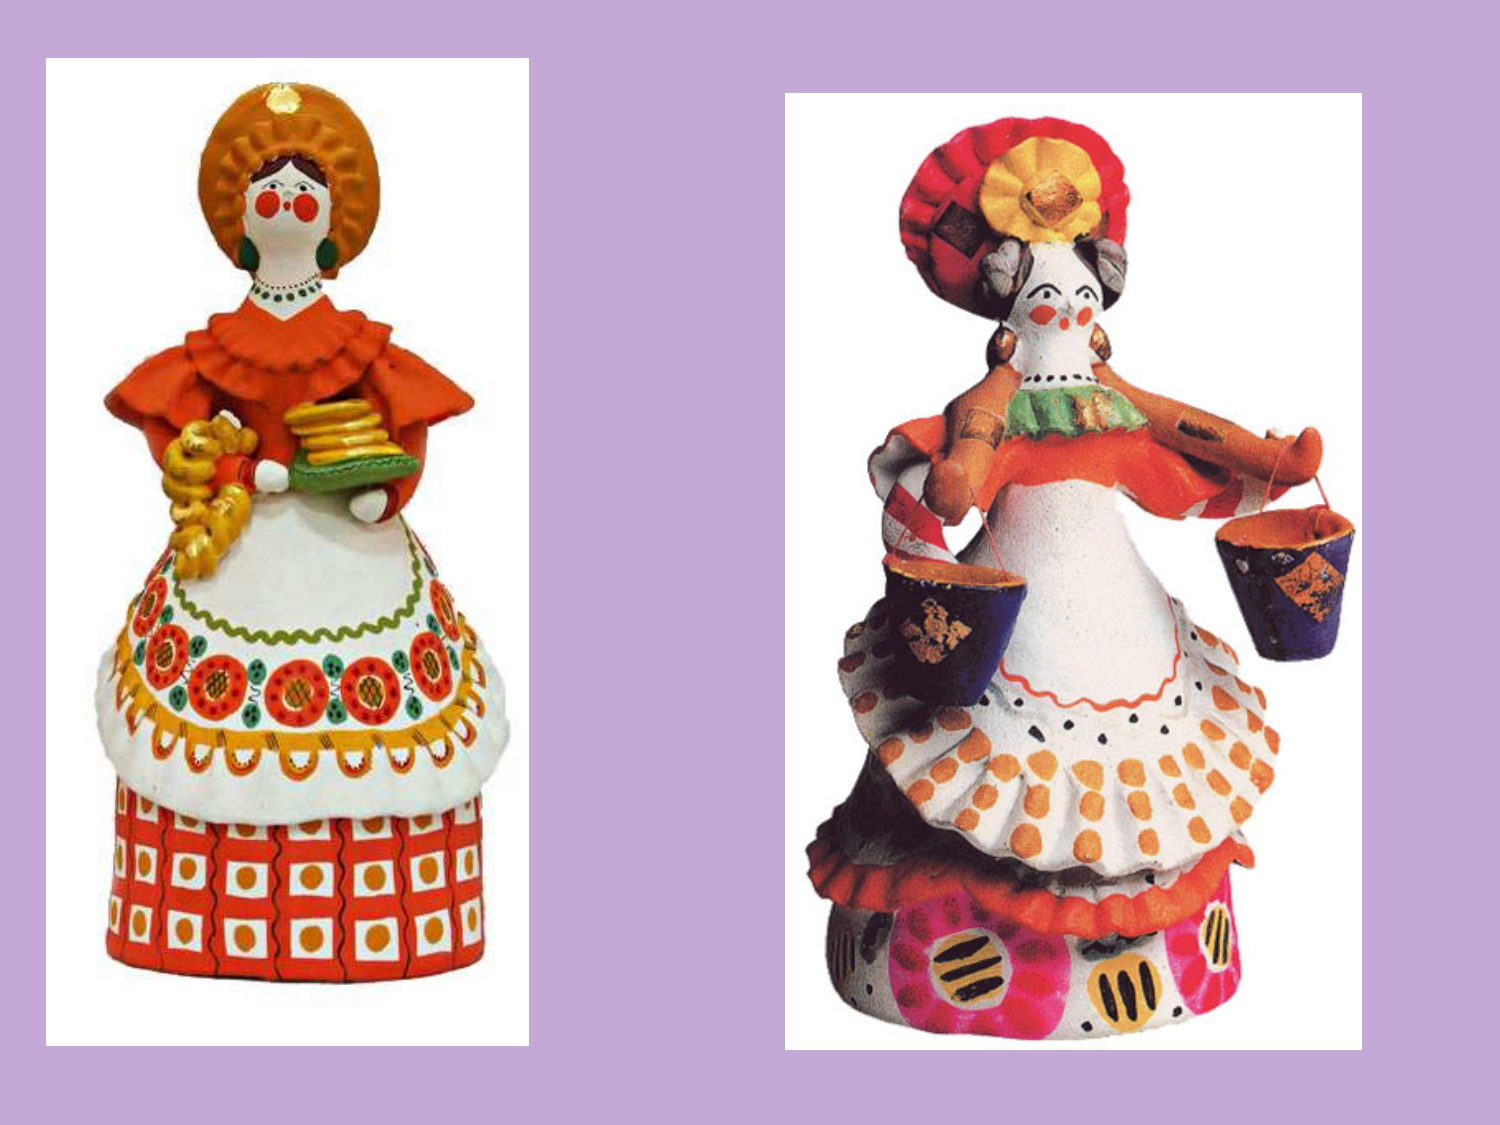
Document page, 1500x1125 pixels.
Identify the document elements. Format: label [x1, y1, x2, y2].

list [46, 58, 530, 1046]
list [784, 93, 1363, 1050]
